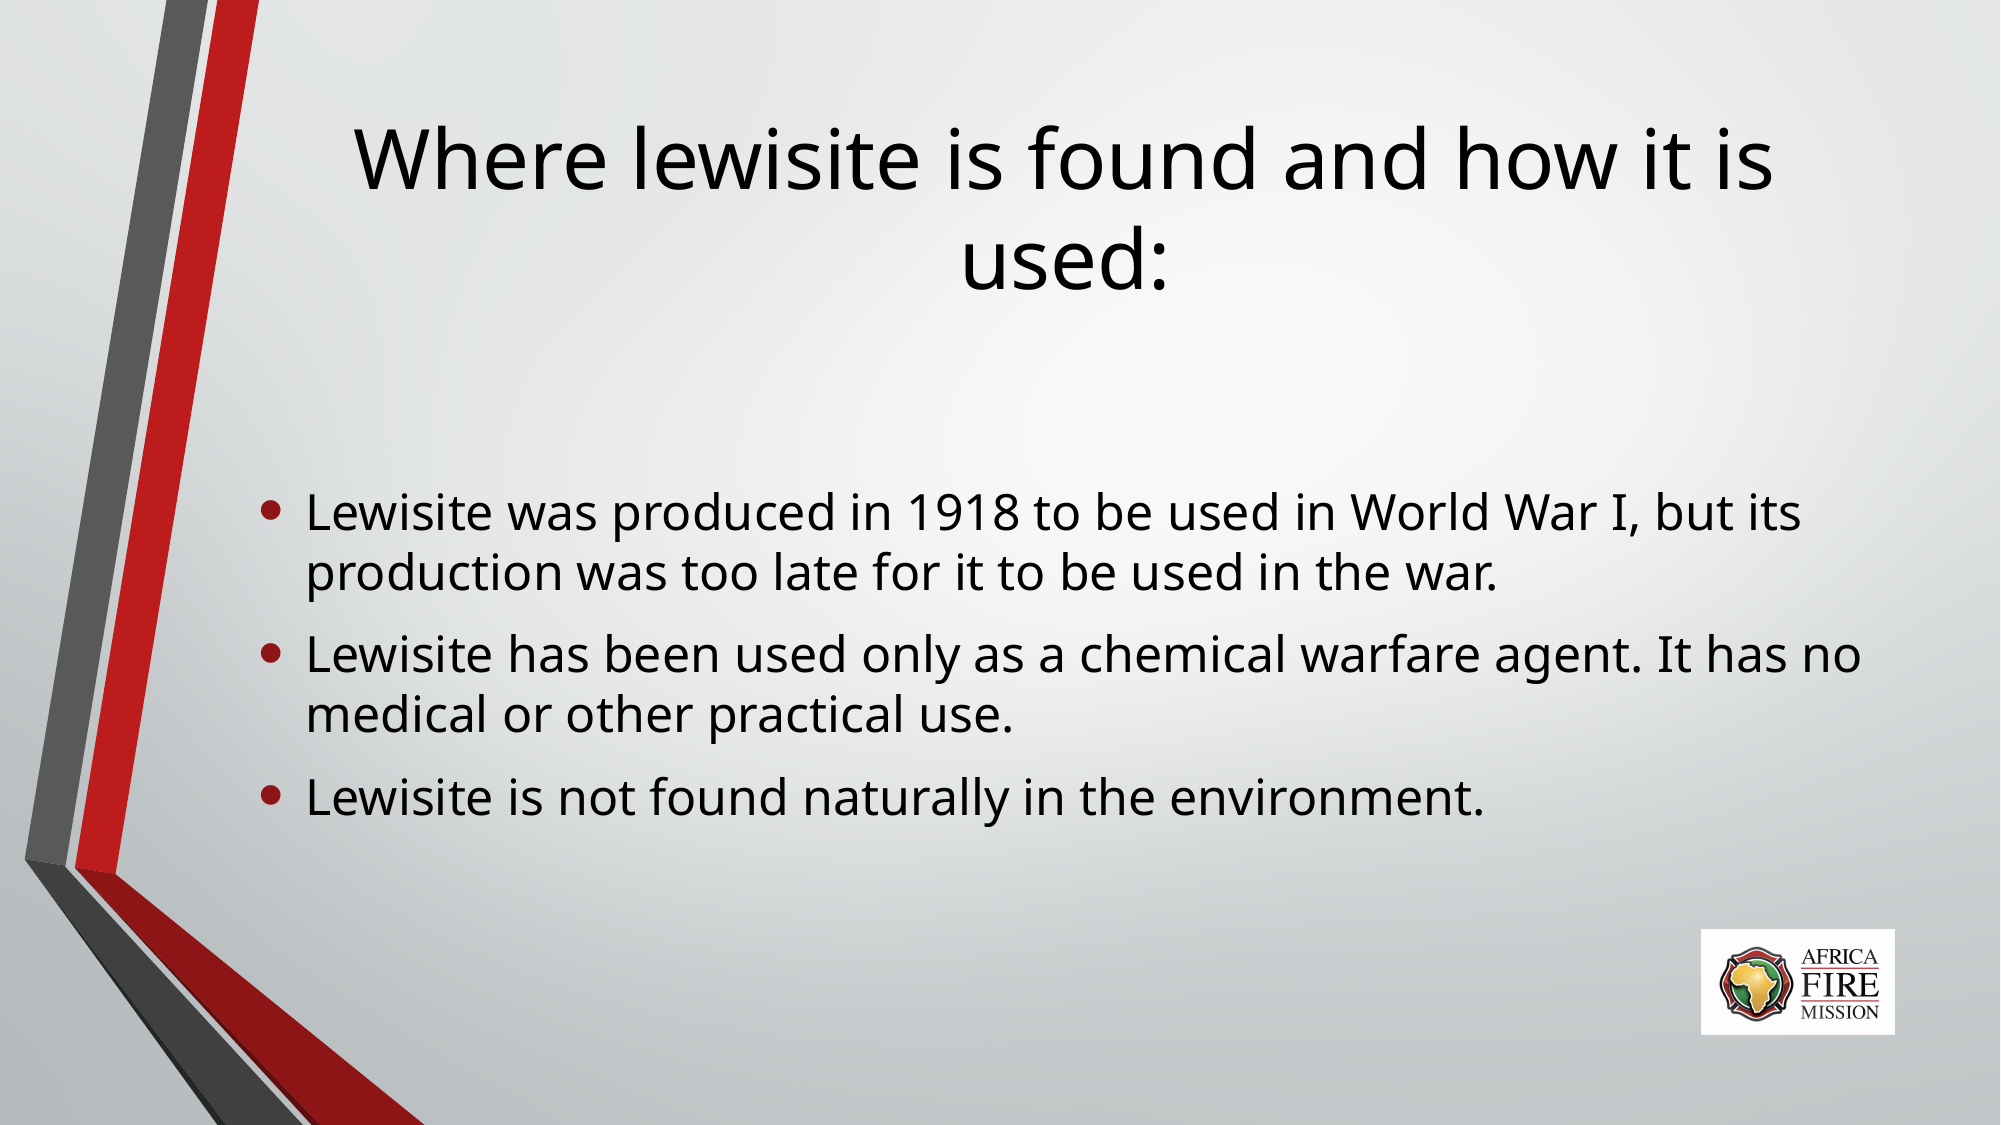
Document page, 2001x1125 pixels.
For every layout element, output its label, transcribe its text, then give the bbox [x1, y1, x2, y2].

title Where lewisite is found and how it is used: [243, 112, 1887, 400]
list Lewisite was produced in 1918 to be used in World War I, but its production was too late for it to be used in the war. Lewisite has been used only as a chemical warfare agent. It has no medical or other practical use. Lewisite is not found naturally in the environment. [243, 437, 1887, 950]
picture [1701, 929, 1895, 1035]
